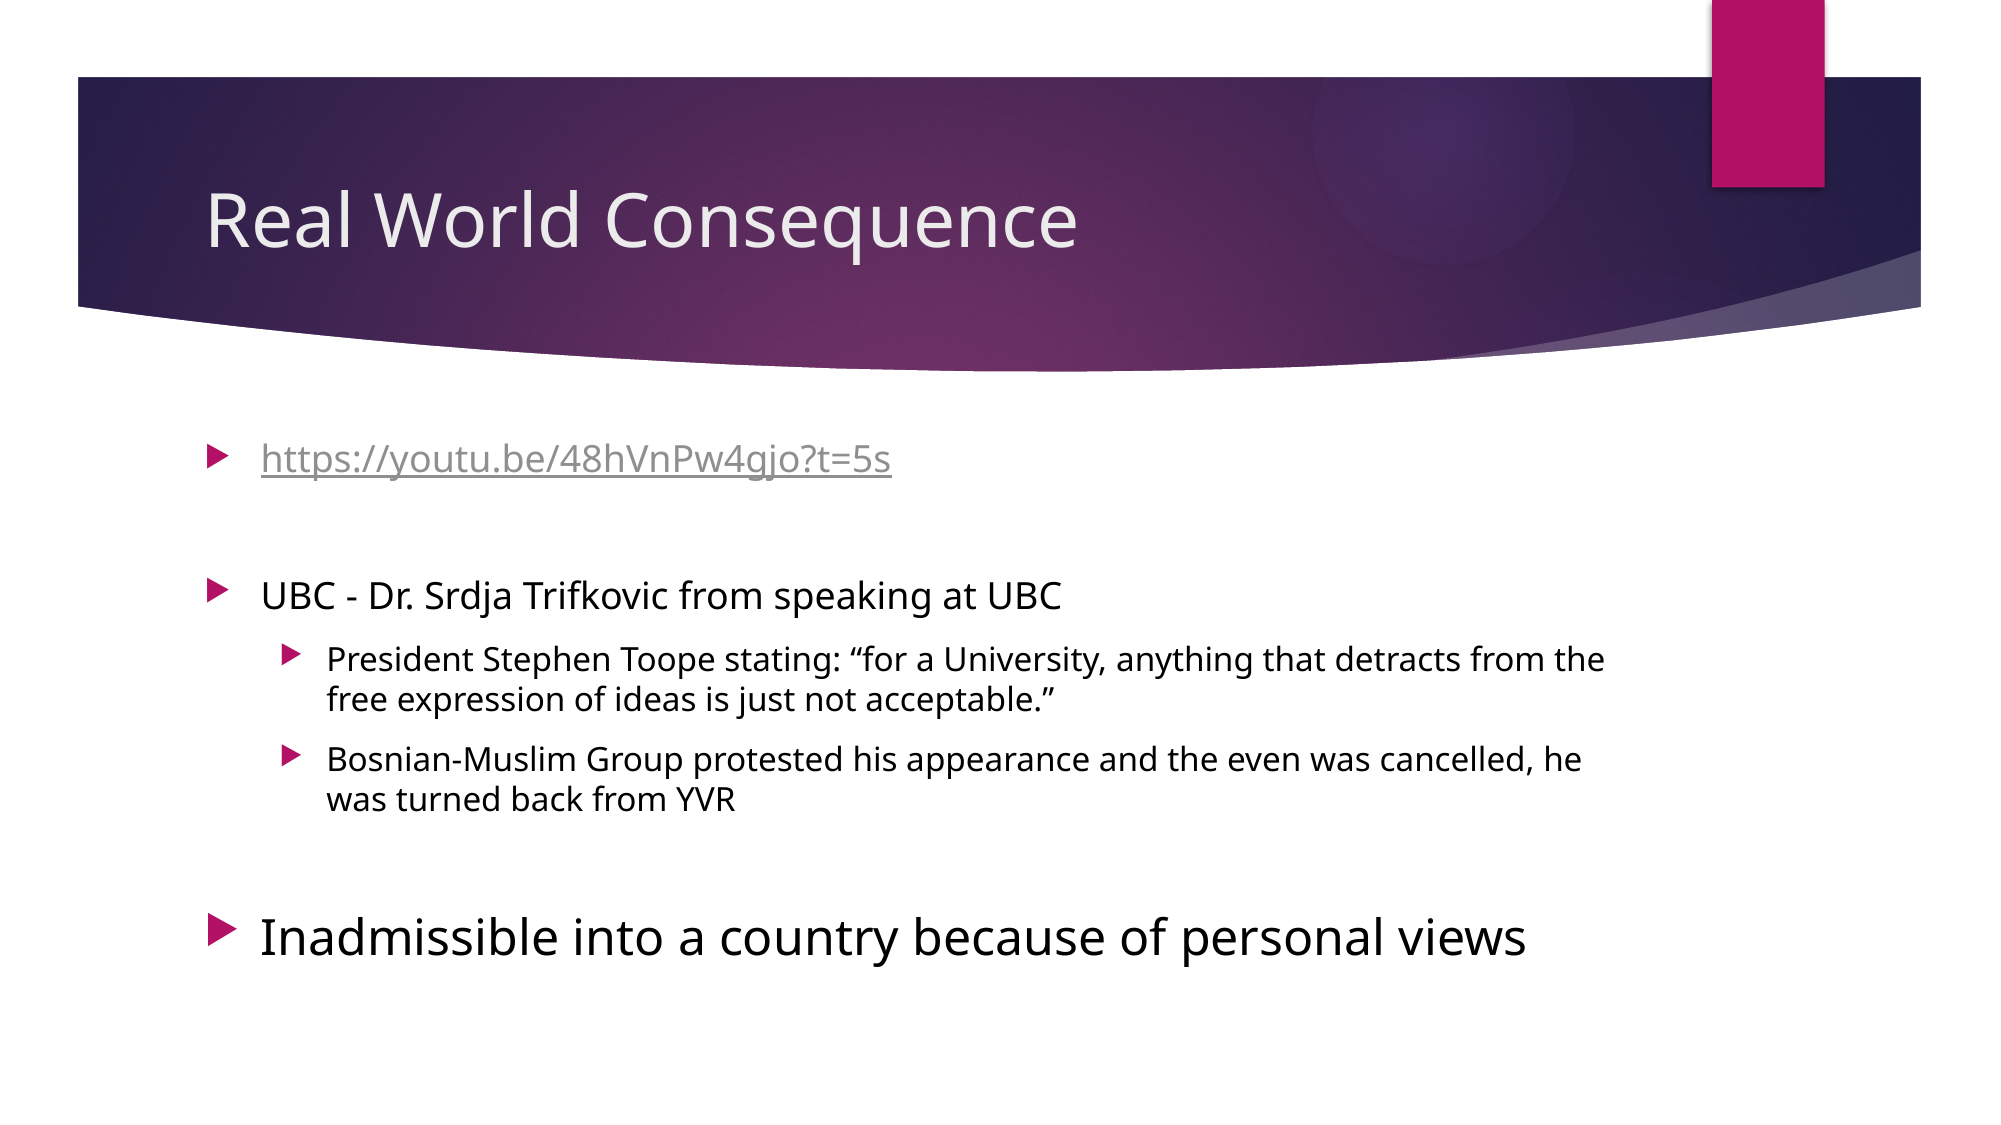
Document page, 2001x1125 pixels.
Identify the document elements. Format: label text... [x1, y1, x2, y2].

list https://youtu.be/48hVnPw4gjo?t=5s UBC - Dr. Srdja Trifkovic from speaking at UBC President Stephen Toope stating: “for a University, anything that detracts from the free expression of ideas is just not acceptable.” Bosnian-Muslim Group protested his appearance and the even was cancelled, he was turned back from YVR Inadmissible into a country because of personal views [189, 427, 1638, 988]
title Real World Consequence [189, 159, 1627, 276]
